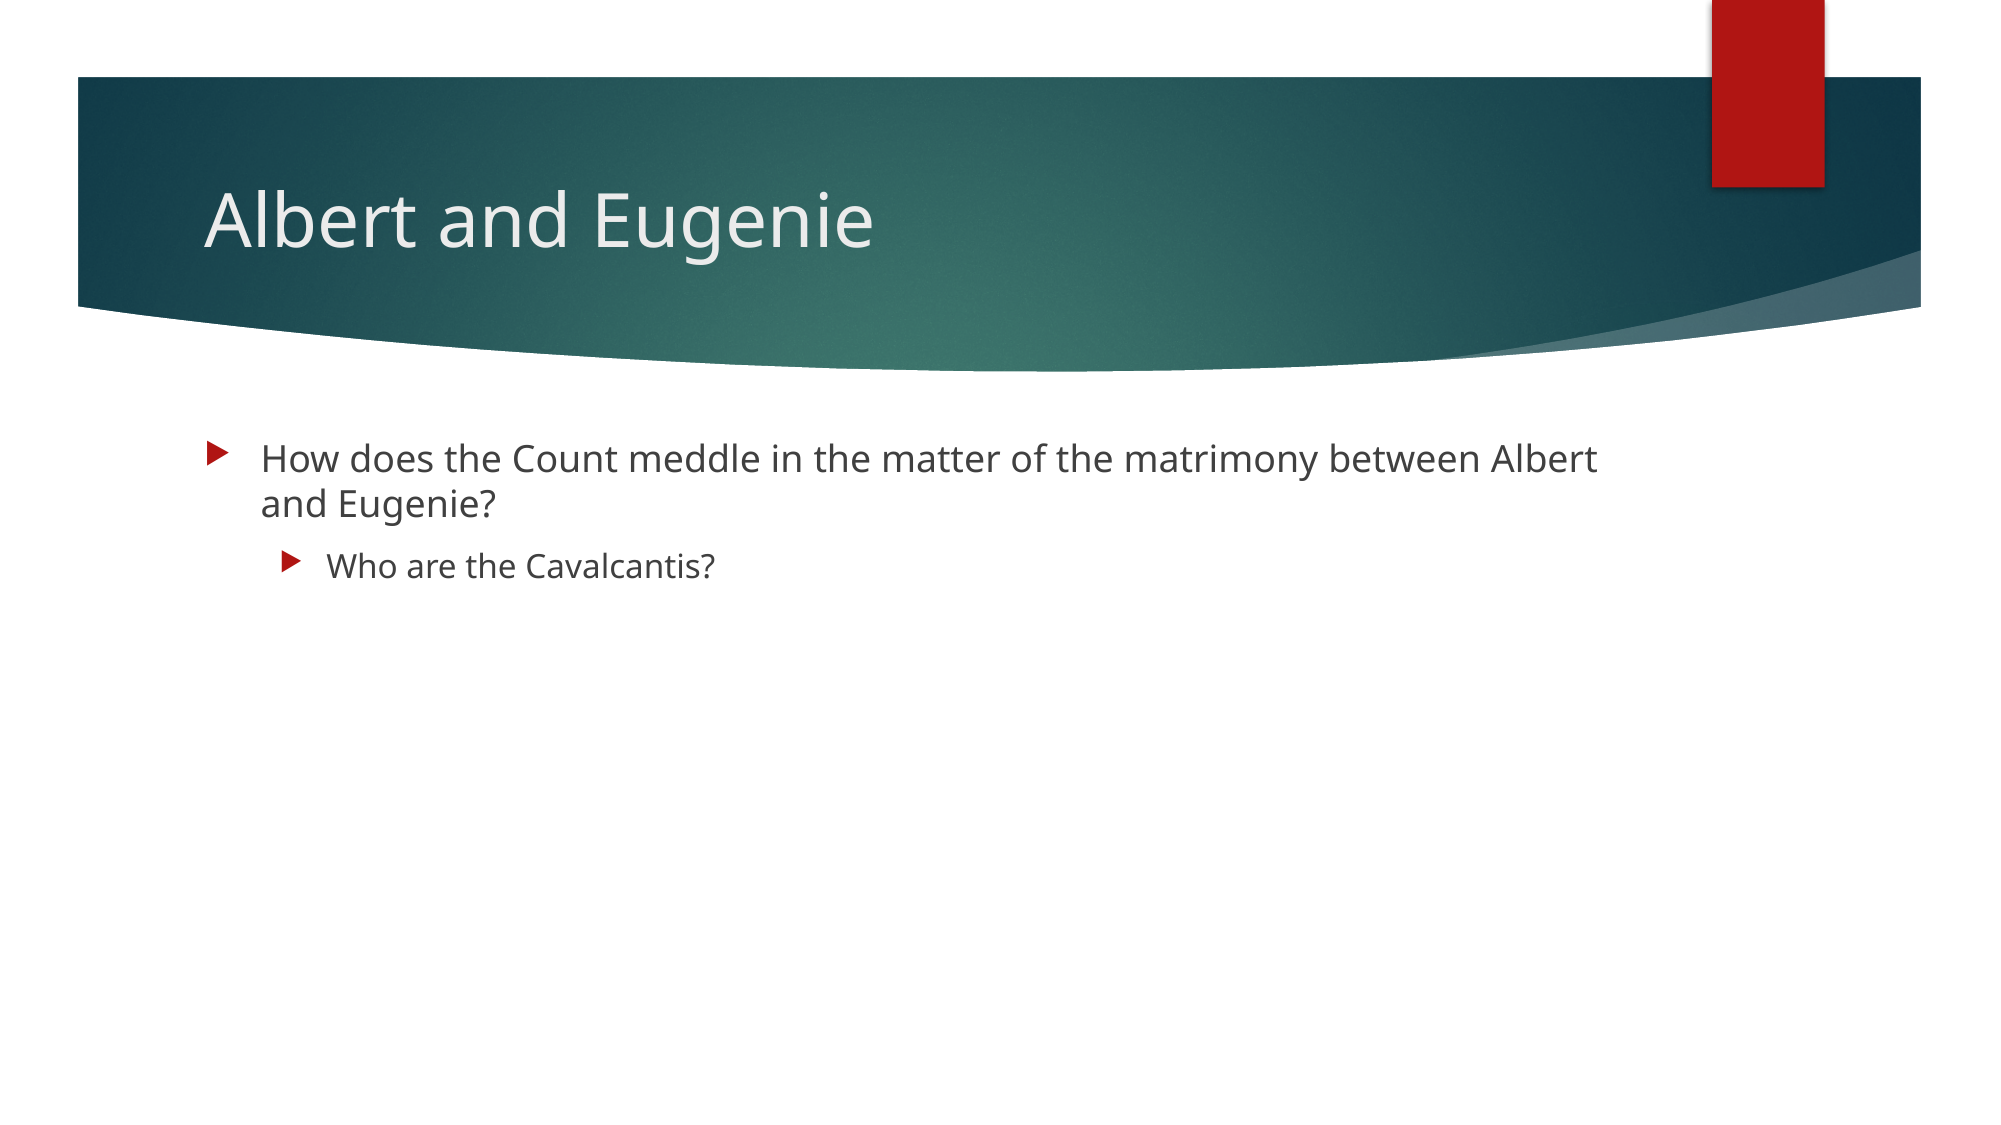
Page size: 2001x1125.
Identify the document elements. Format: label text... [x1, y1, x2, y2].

list How does the Count meddle in the matter of the matrimony between Albert and Eugenie? Who are the Cavalcantis? [189, 427, 1638, 988]
title Albert and Eugenie [189, 159, 1638, 276]
